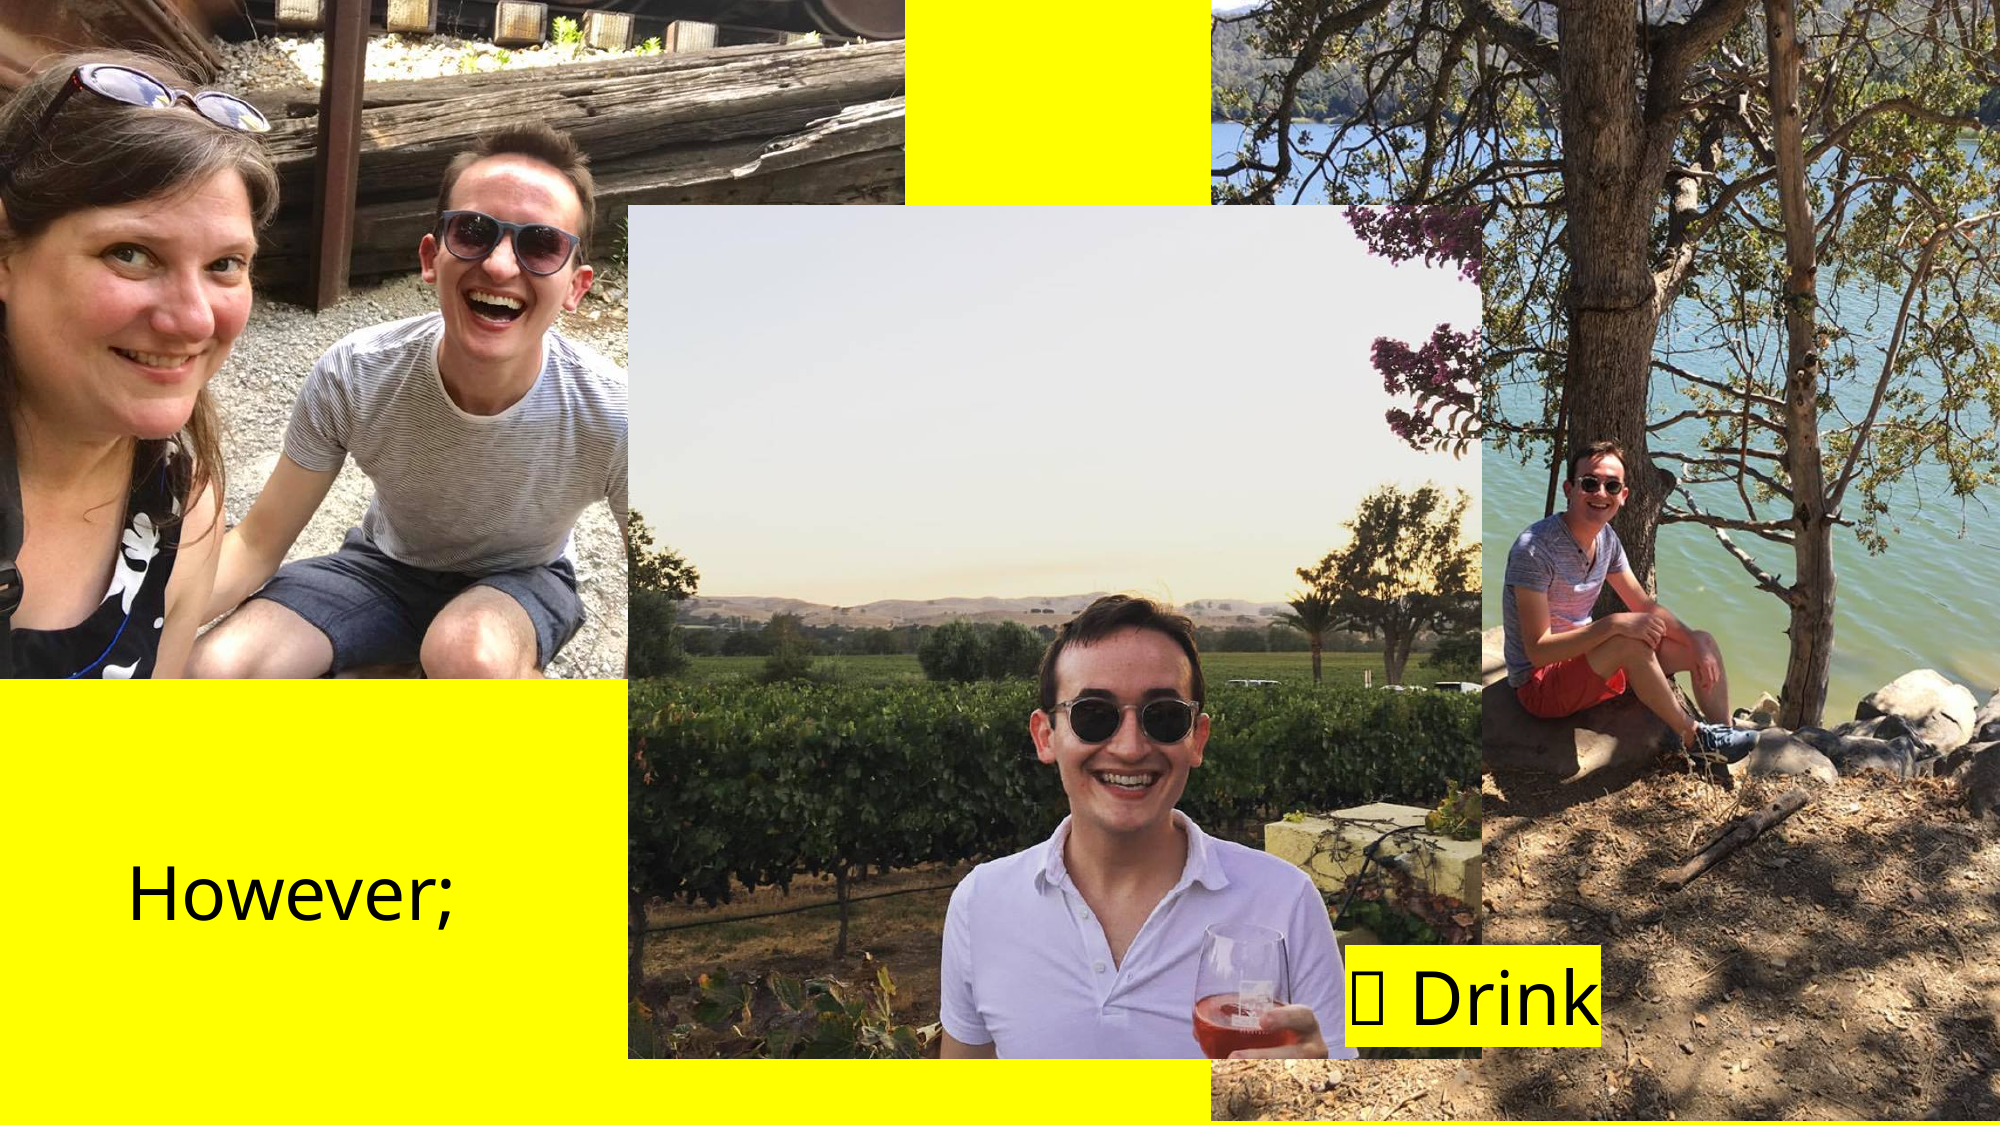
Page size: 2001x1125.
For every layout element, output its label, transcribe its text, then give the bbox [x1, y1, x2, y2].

text_box However; [111, 838, 564, 943]
picture [0, 0, 2000, 1121]
